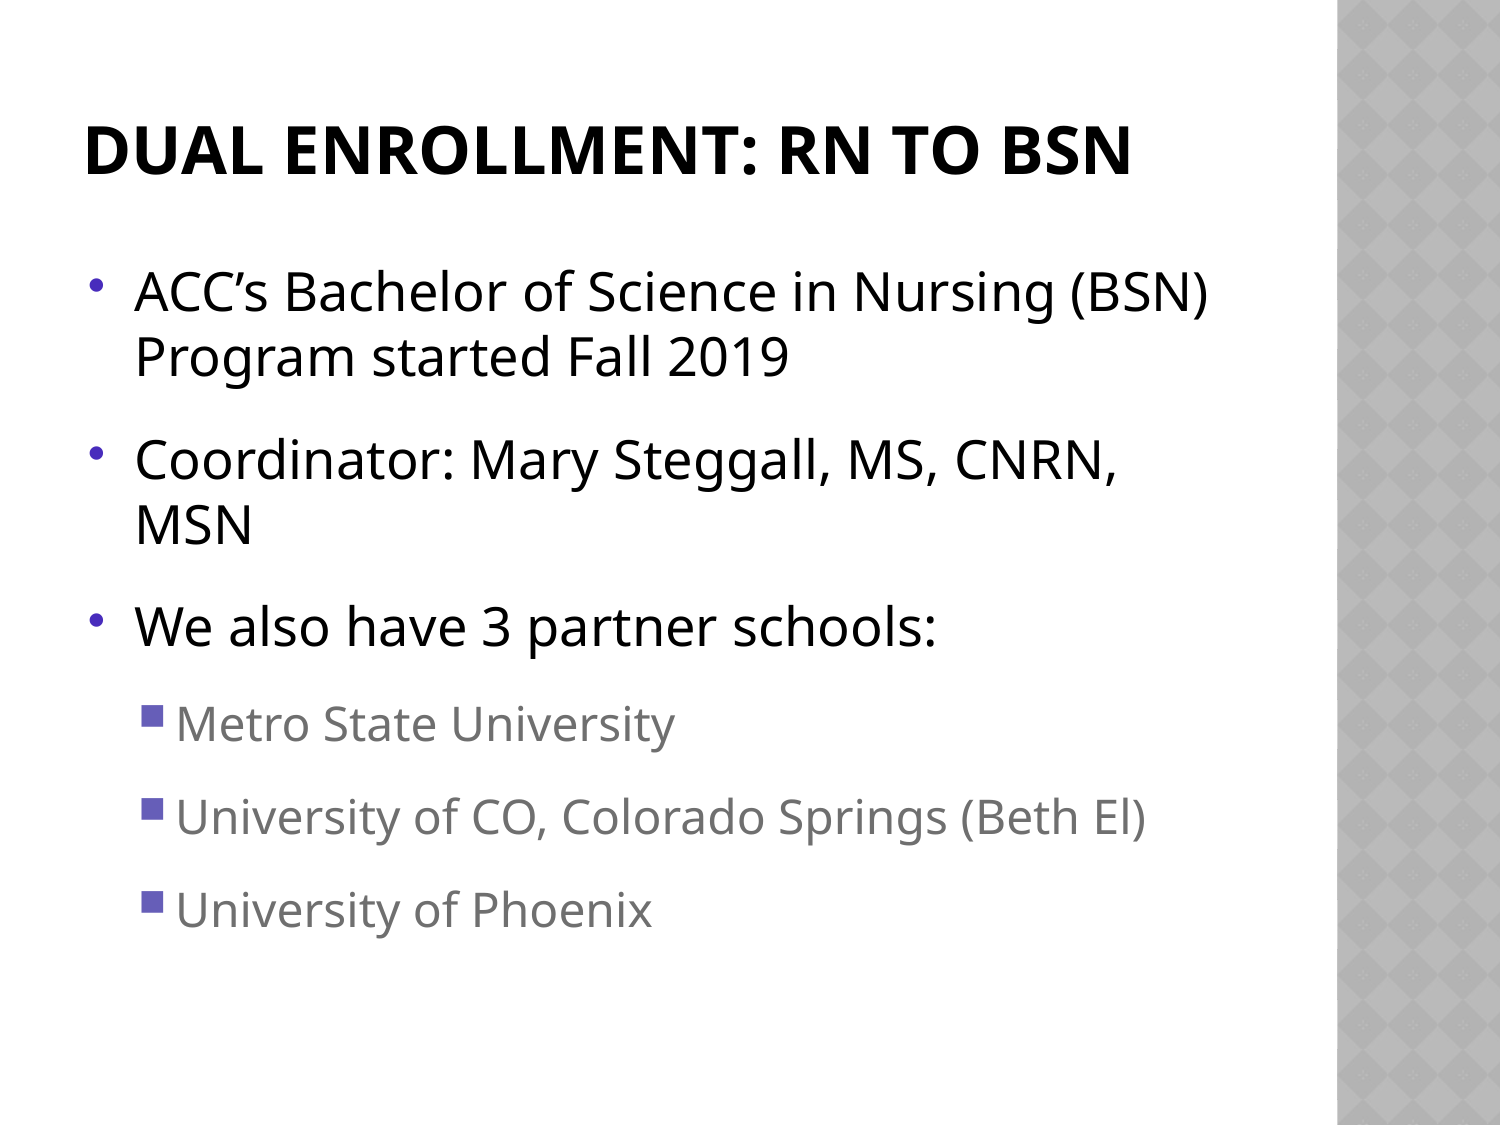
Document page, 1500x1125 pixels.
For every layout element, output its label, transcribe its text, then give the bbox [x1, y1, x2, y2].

title DUAL ENROLLMENT: RN to BSN [75, 52, 1338, 188]
list ACC’s Bachelor of Science in Nursing (BSN) Program started Fall 2019 Coordinator: Mary Steggall, MS, CNRN, MSN We also have 3 partner schools: Metro State University University of CO, Colorado Springs (Beth El) University of Phoenix [75, 249, 1263, 1059]
